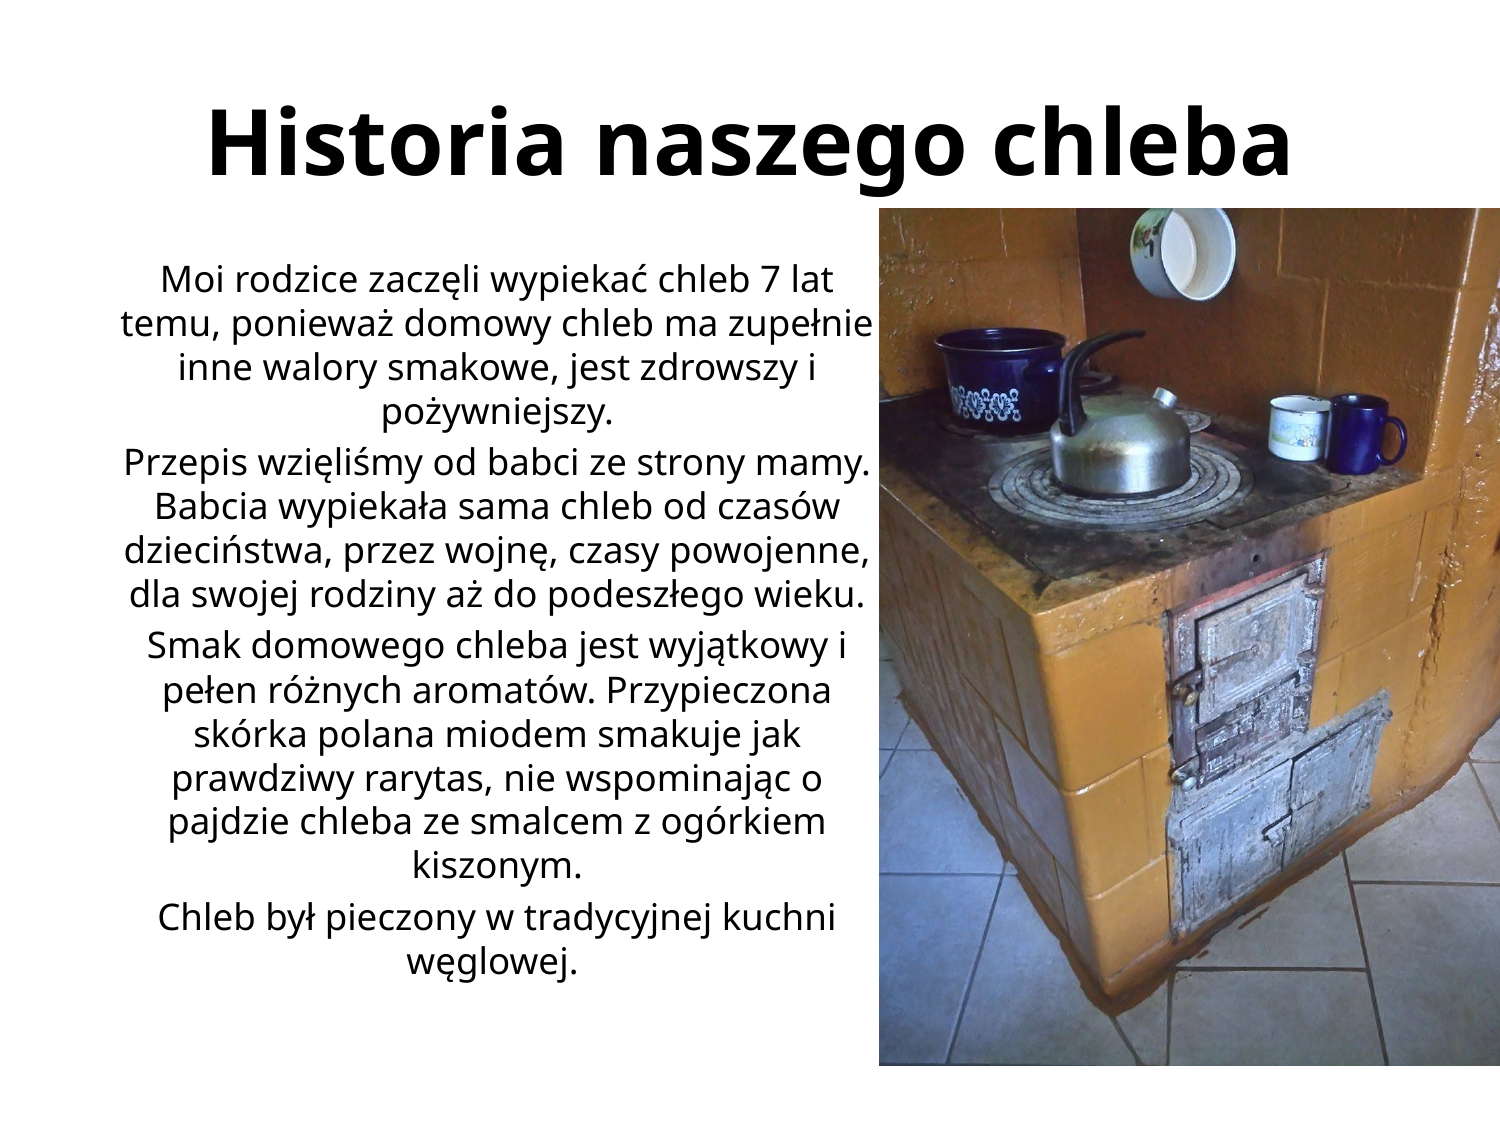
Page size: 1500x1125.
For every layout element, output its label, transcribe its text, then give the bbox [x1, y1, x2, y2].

picture [879, 207, 1500, 1067]
list Moi rodzice zaczęli wypiekać chleb 7 lat temu, ponieważ domowy chleb ma zupełnie inne walory smakowe, jest zdrowszy i pożywniejszy. Przepis wzięliśmy od babci ze strony mamy. Babcia wypiekała sama chleb od czasów dzieciństwa, przez wojnę, czasy powojenne, dla swojej rodziny aż do podeszłego wieku. Smak domowego chleba jest wyjątkowy i pełen różnych aromatów. Przypieczona skórka polana miodem smakuje jak prawdziwy rarytas, nie wspominając o pajdzie chleba ze smalcem z ogórkiem kiszonym. Chleb był pieczony w tradycyjnej kuchni węglowej. [103, 248, 874, 1014]
title Historia naszego chleba [75, 45, 1425, 233]
